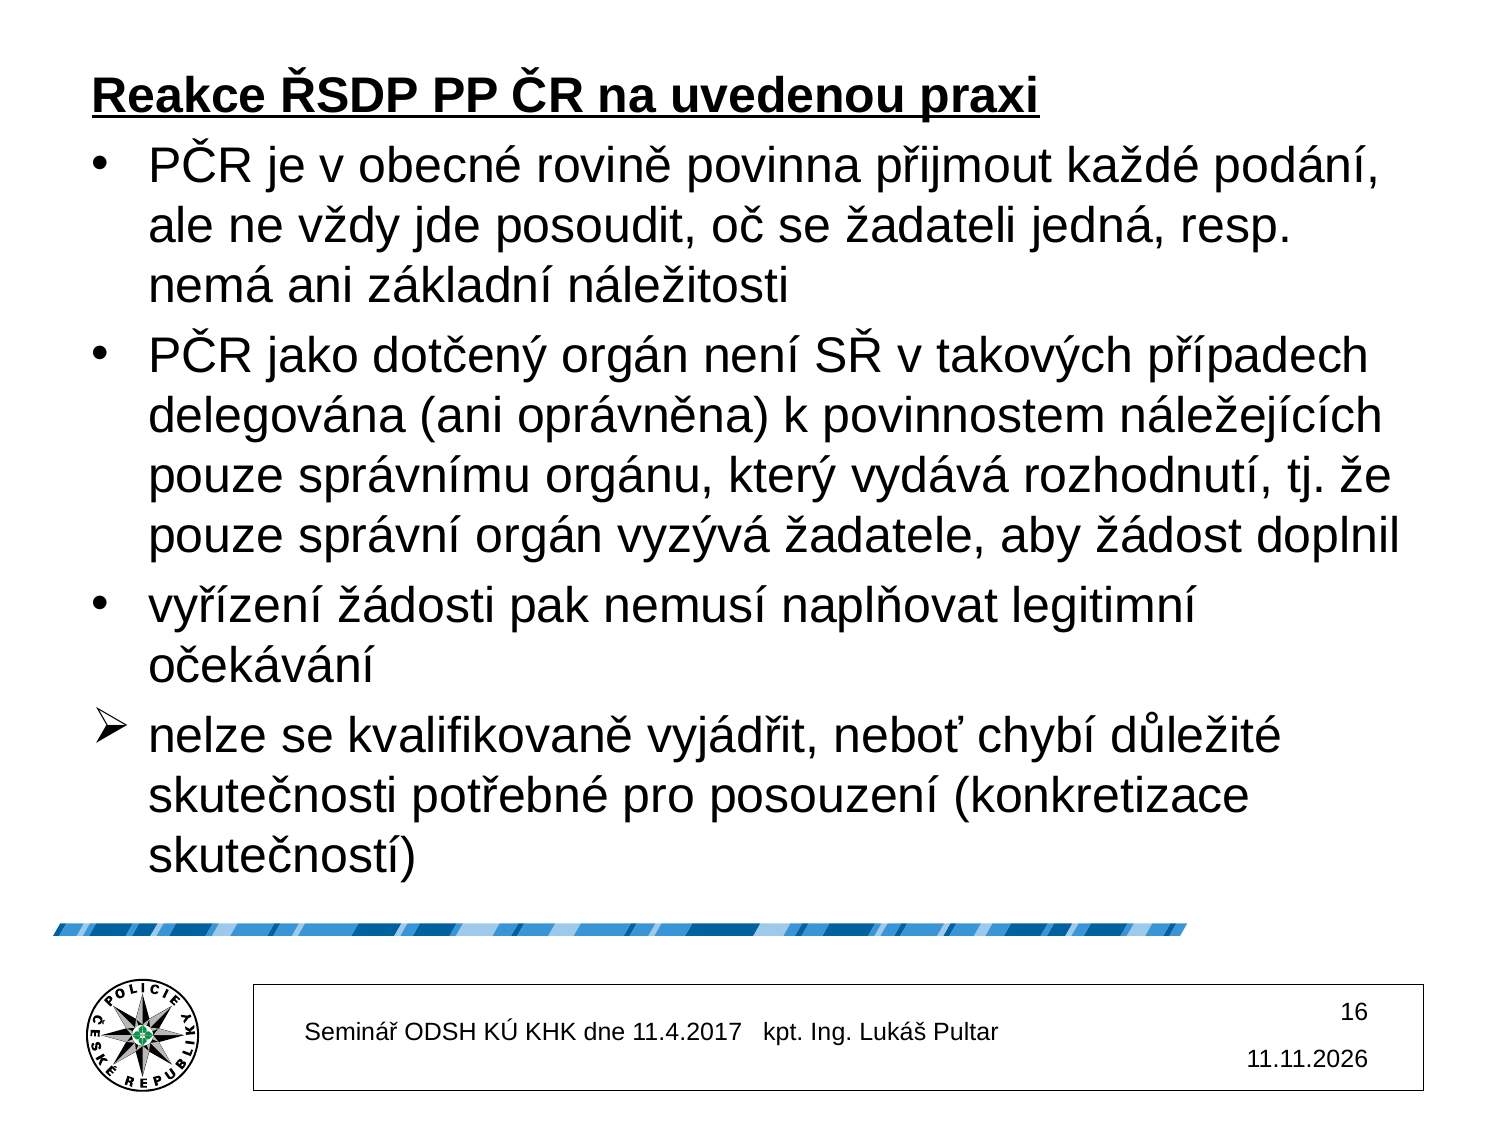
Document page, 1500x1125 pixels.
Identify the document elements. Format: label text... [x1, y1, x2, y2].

footer Seminář ODSH KÚ KHK dne 11.4.2017 kpt. Ing. Lukáš Pultar [289, 1007, 1117, 1059]
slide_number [1092, 1034, 1384, 1071]
list Reakce ŘSDP PP ČR na uvedenou praxi PČR je v obecné rovině povinna přijmout každé podání, ale ne vždy jde posoudit, oč se žadateli jedná, resp. nemá ani základní náležitosti PČR jako dotčený orgán není SŘ v takových případech delegována (ani oprávněna) k povinnostem náležejících pouze správnímu orgánu, který vydává rozhodnutí, tj. že pouze správní orgán vyzývá žadatele, aby žádost doplnil vyřízení žádosti pak nemusí naplňovat legitimní očekávání nelze se kvalifikovaně vyjádřit, neboť chybí důležité skutečnosti potřebné pro posouzení (konkretizace skutečností) [76, 54, 1428, 830]
slide_number 16 [1222, 987, 1384, 1024]
